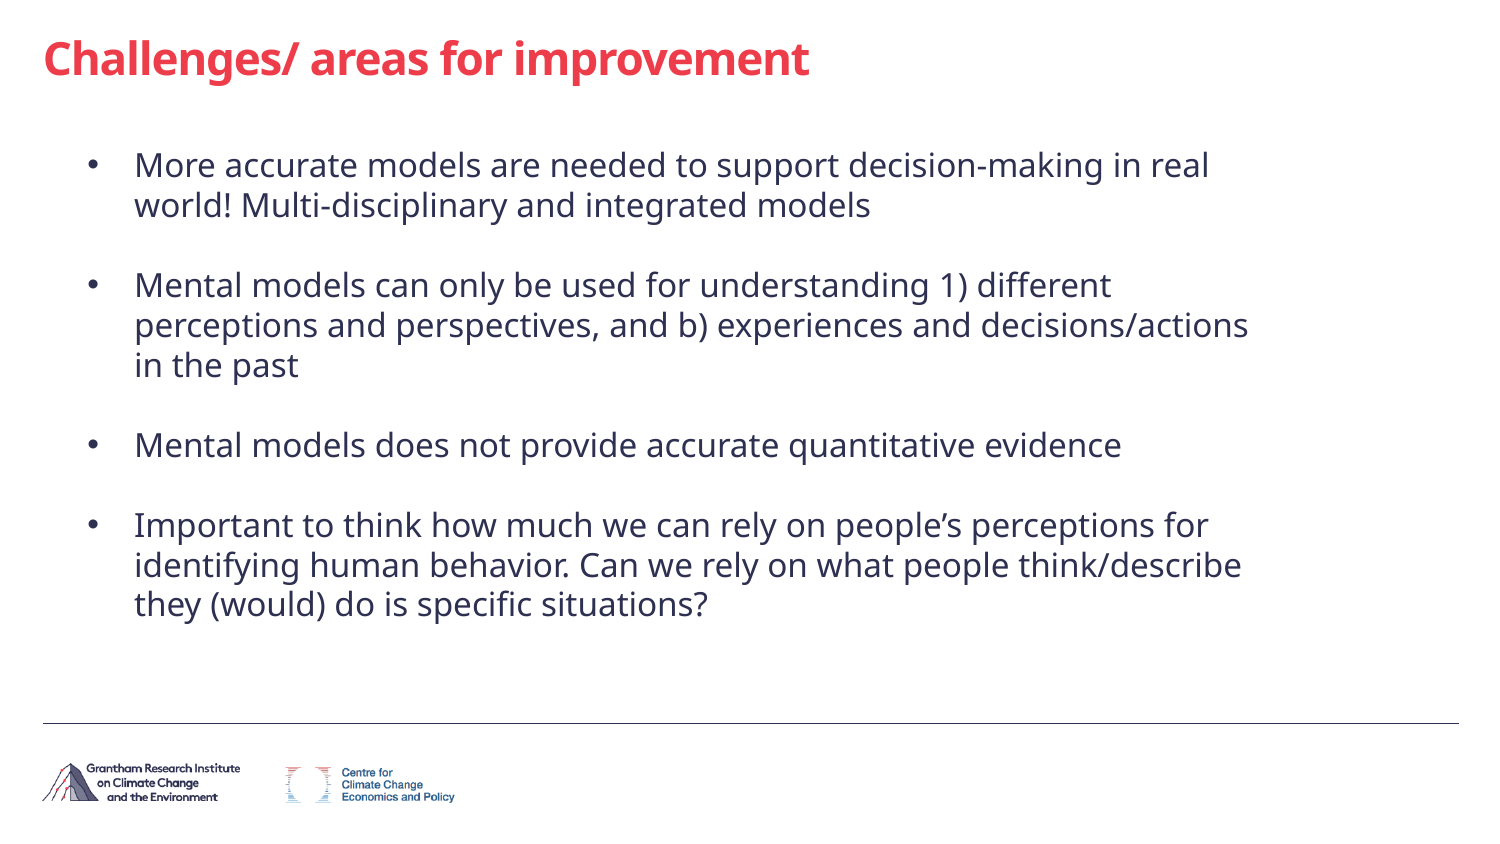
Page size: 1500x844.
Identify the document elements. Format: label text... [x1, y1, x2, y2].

text_box Challenges/ areas for improvement [42, 30, 1284, 92]
picture [278, 760, 461, 810]
picture [42, 763, 240, 801]
text_box More accurate models are needed to support decision-making in real world! Multi-disciplinary and integrated models Mental models can only be used for understanding 1) different perceptions and perspectives, and b) experiences and decisions/actions in the past Mental models does not provide accurate quantitative evidence Important to think how much we can rely on people’s perceptions for identifying human behavior. Can we rely on what people think/describe they (would) do is specific situations? [72, 137, 1283, 666]
